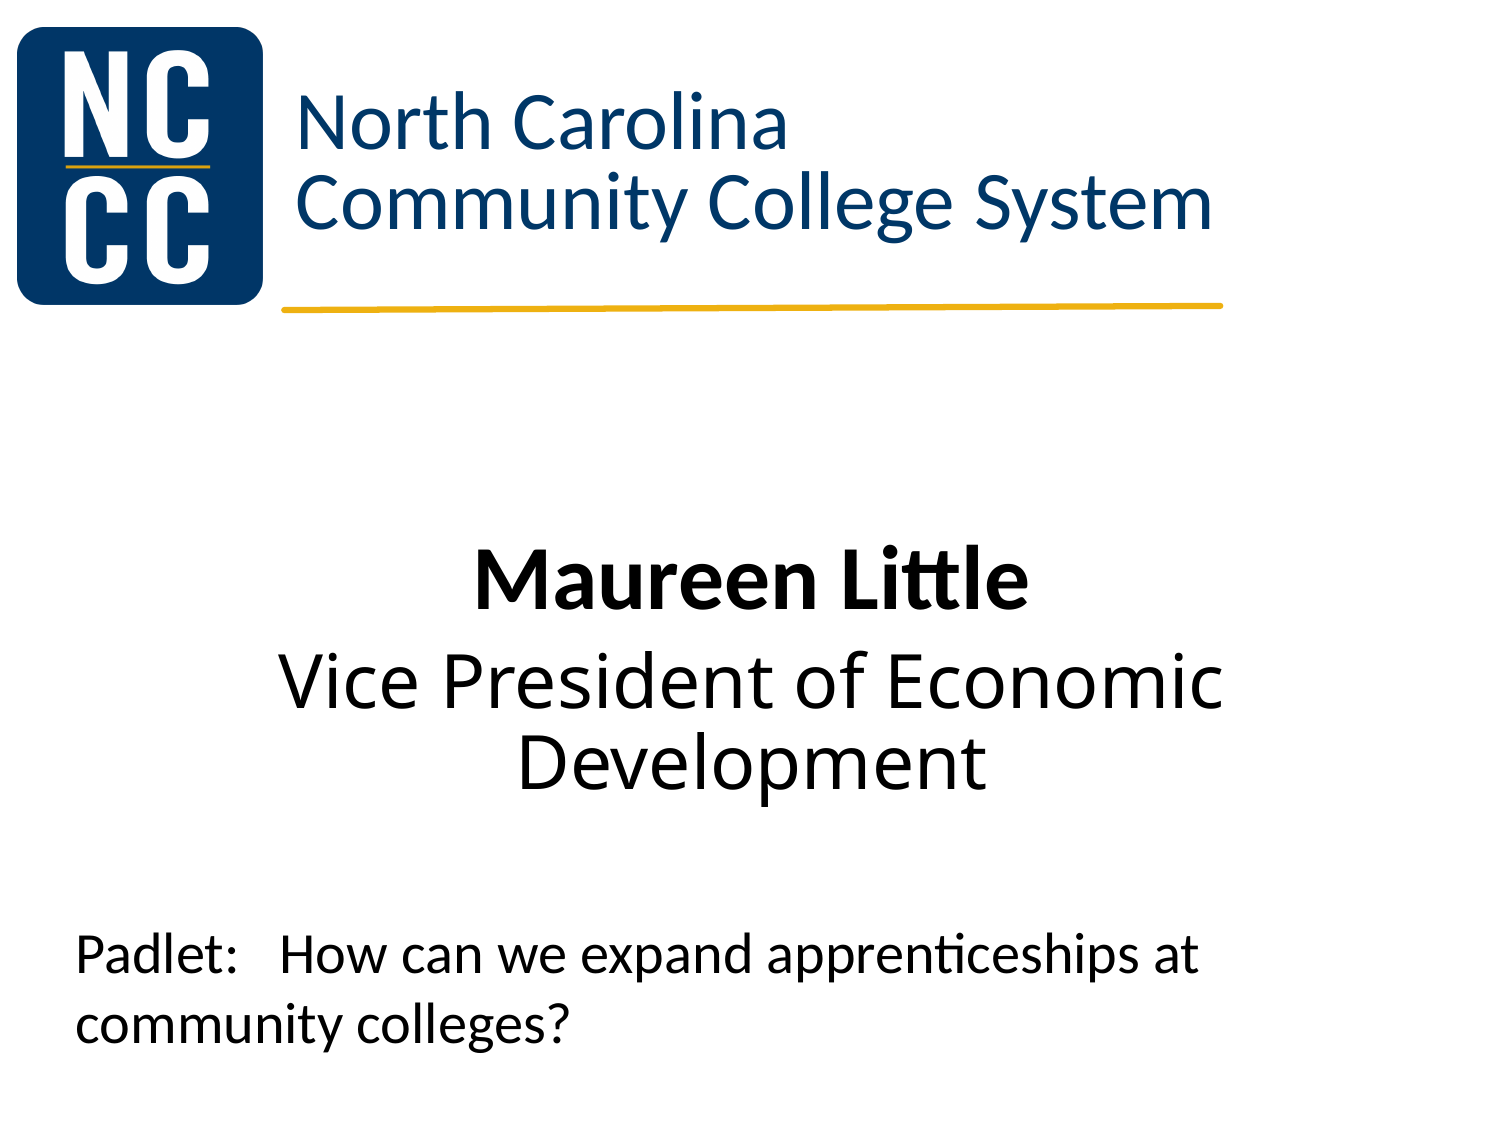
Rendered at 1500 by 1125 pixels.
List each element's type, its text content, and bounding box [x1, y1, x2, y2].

title Maureen Little [150, 402, 1354, 636]
subtitle Vice President of Economic Development [150, 636, 1354, 909]
text_box Padlet: How can we expand apprenticeships at community colleges? [60, 908, 1243, 1125]
picture [17, 27, 263, 305]
